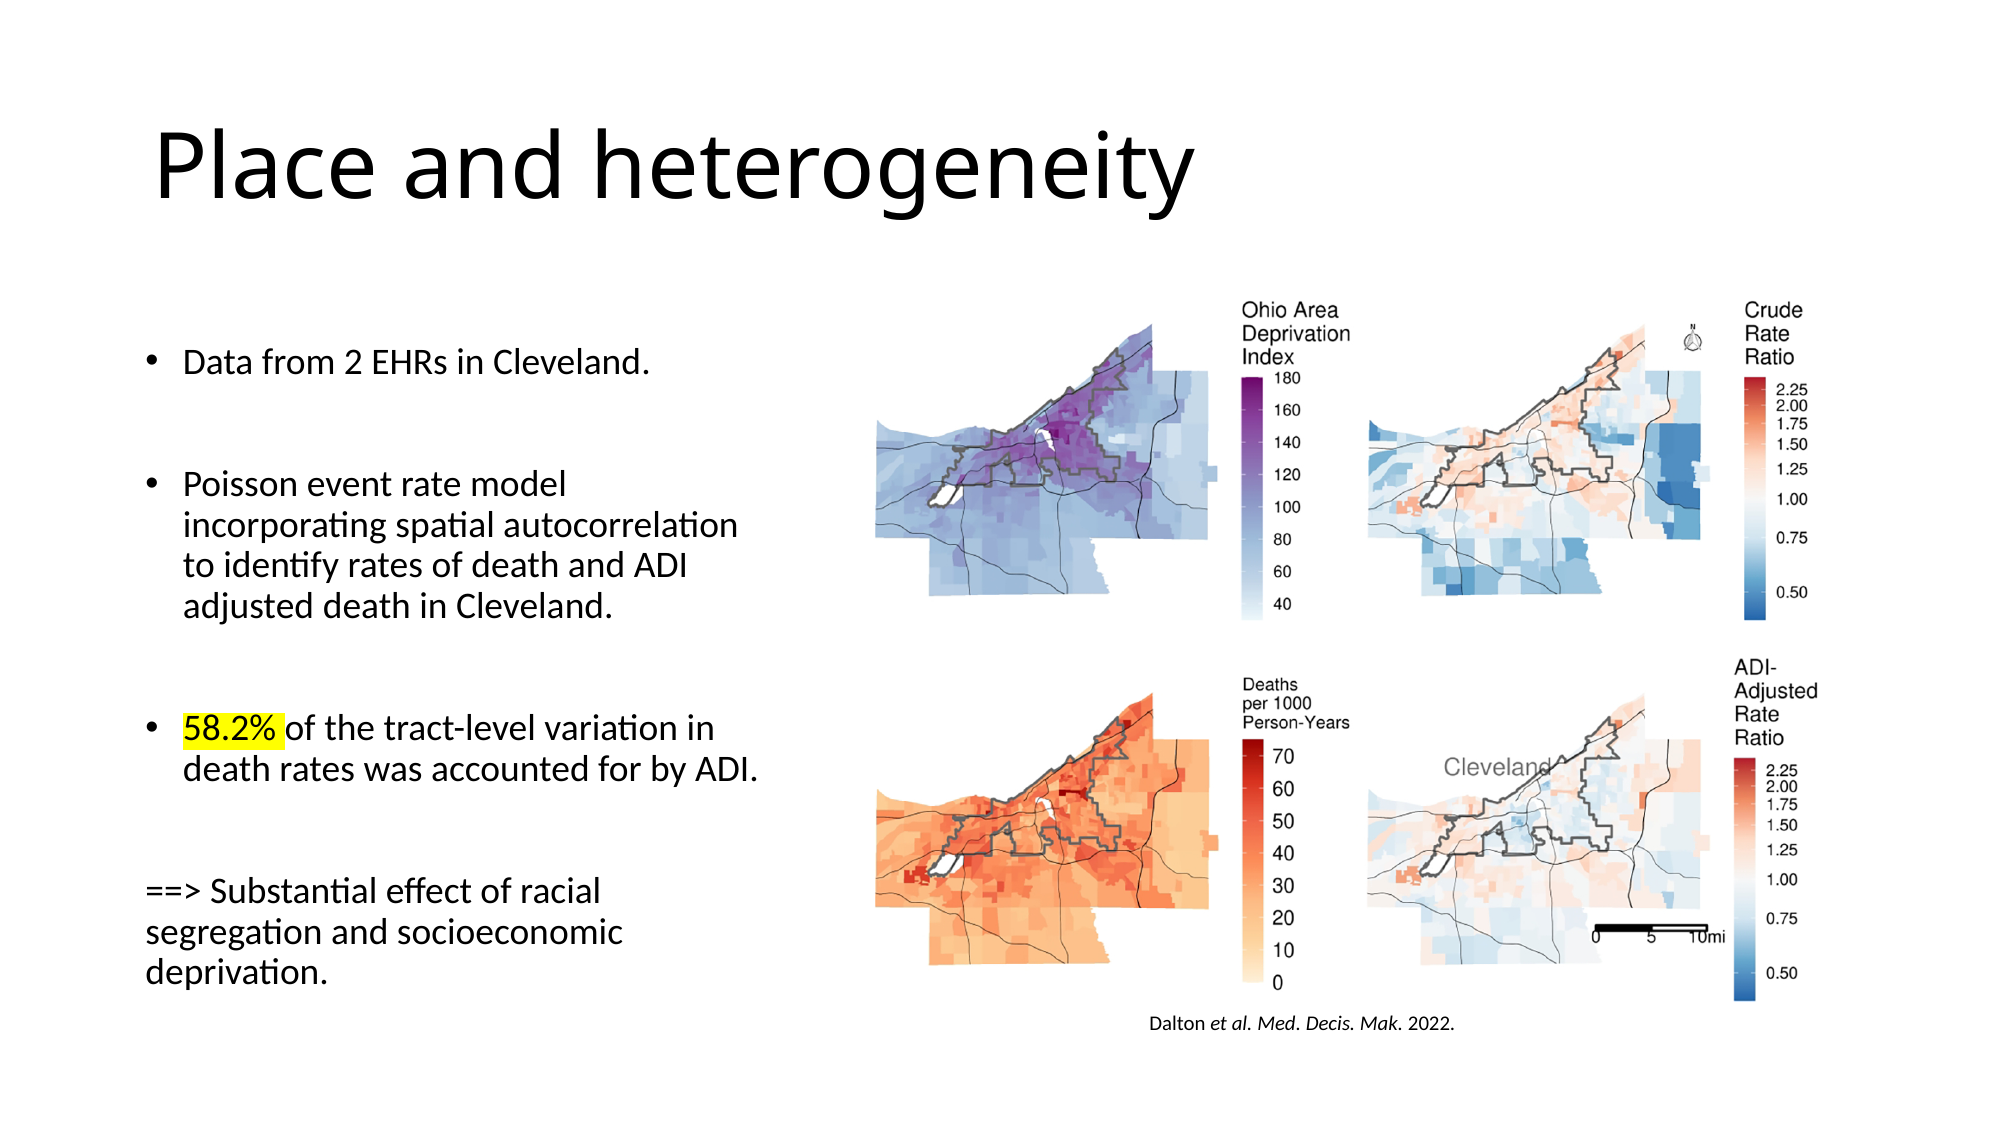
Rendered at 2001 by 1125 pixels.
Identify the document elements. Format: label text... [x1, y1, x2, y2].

picture [865, 300, 1818, 1003]
text_box Dalton et al. Med. Decis. Mak. 2022. [1134, 1003, 1503, 1093]
title Place and heterogeneity [137, 59, 1863, 278]
list Data from 2 EHRs in Cleveland. Poisson event rate model incorporating spatial autocorrelation to identify rates of death and ADI adjusted death in Cleveland. 58.2% of the tract-level variation in death rates was accounted for by ADI. ==> Substantial effect of racial segregation and socioeconomic deprivation. [130, 334, 781, 1049]
